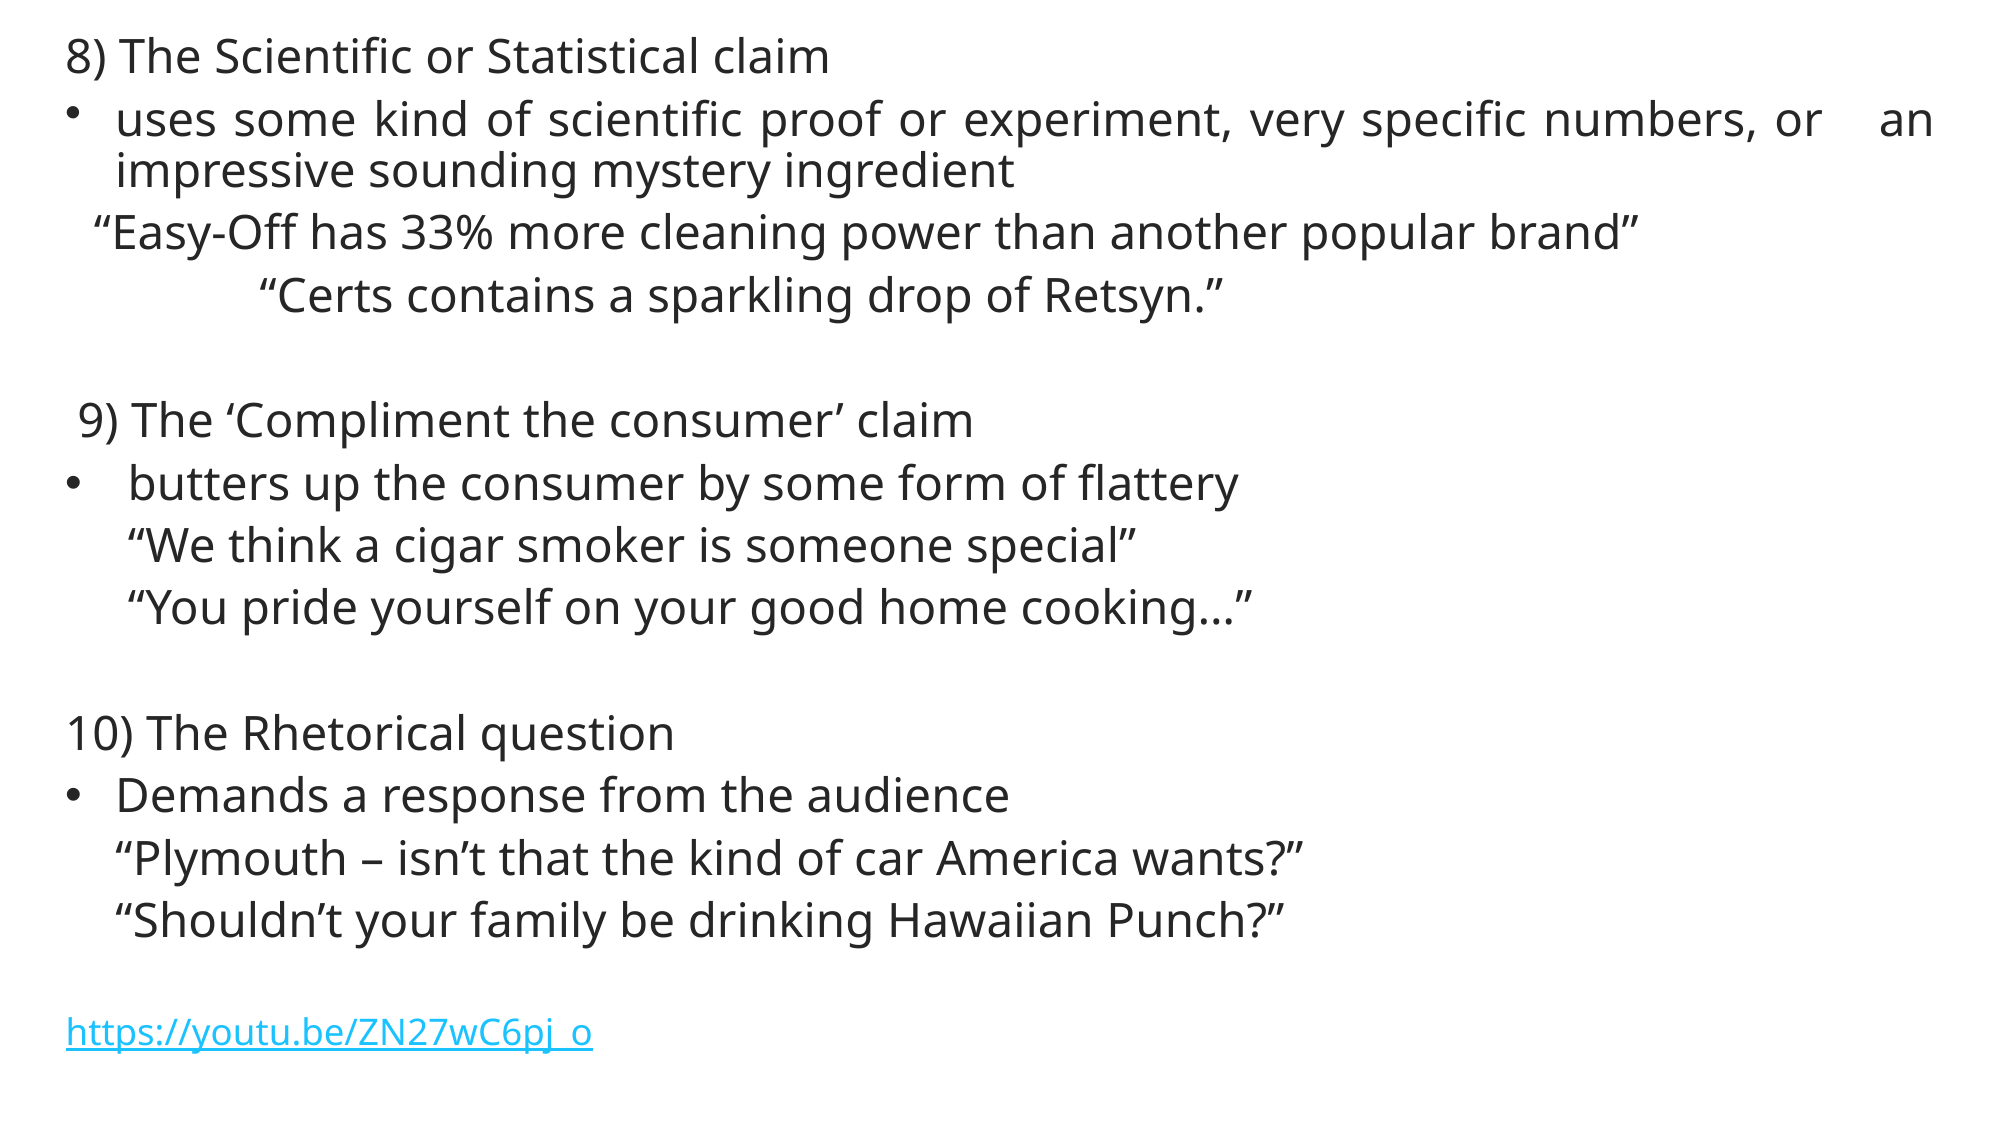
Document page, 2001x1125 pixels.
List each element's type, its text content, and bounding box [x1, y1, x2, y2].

list 8) The Scientific or Statistical claim uses some kind of scientific proof or experiment, very specific numbers, or an impressive sounding mystery ingredient “Easy-Off has 33% more cleaning power than another popular brand” “Certs contains a sparkling drop of Retsyn.” 9) The ‘Compliment the consumer’ claim butters up the consumer by some form of flattery “We think a cigar smoker is someone special” “You pride yourself on your good home cooking…” 10) The Rhetorical question Demands a response from the audience “Plymouth – isn’t that the kind of car America wants?” “Shouldn’t your family be drinking Hawaiian Punch?” https://youtu.be/ZN27wC6pj_o [50, 24, 1950, 1068]
